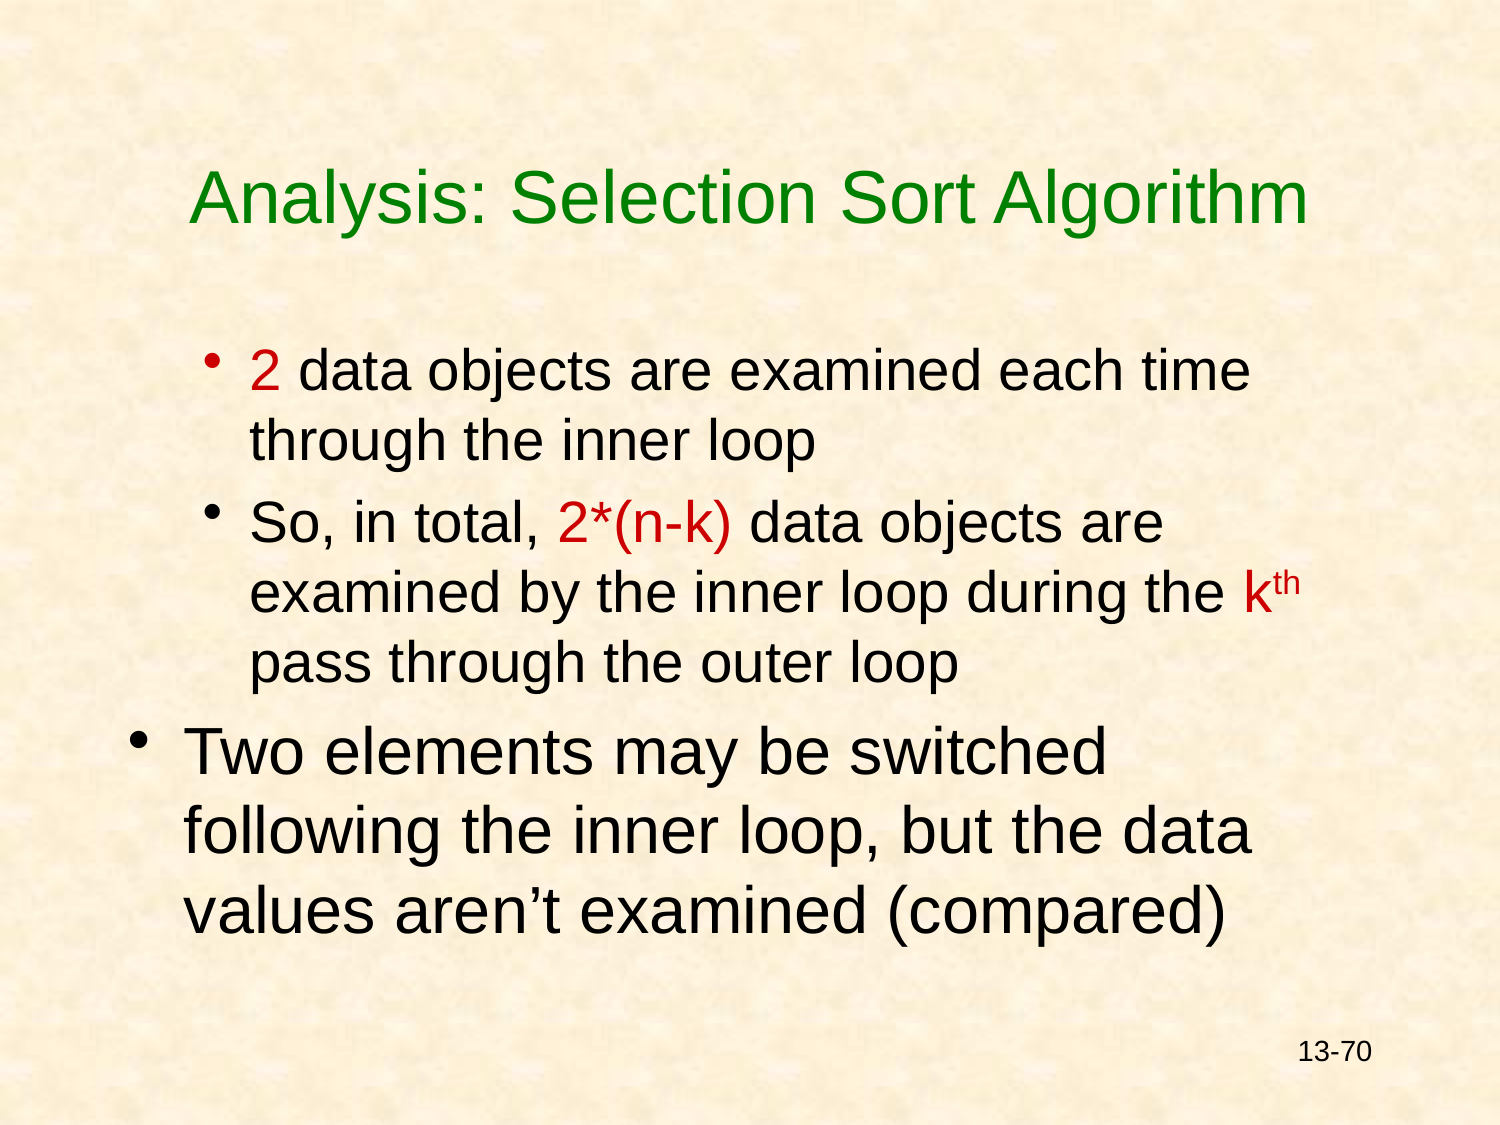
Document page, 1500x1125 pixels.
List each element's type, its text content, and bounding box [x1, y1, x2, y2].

title Analysis: Selection Sort Algorithm [112, 99, 1388, 288]
picture [0, 0, 1500, 1125]
slide_number 13-70 [1074, 1024, 1388, 1101]
list 2 data objects are examined each time through the inner loop So, in total, 2*(n-k) data objects are examined by the inner loop during the kth pass through the outer loop Two elements may be switched following the inner loop, but the data values aren’t examined (compared) [112, 324, 1388, 1001]
